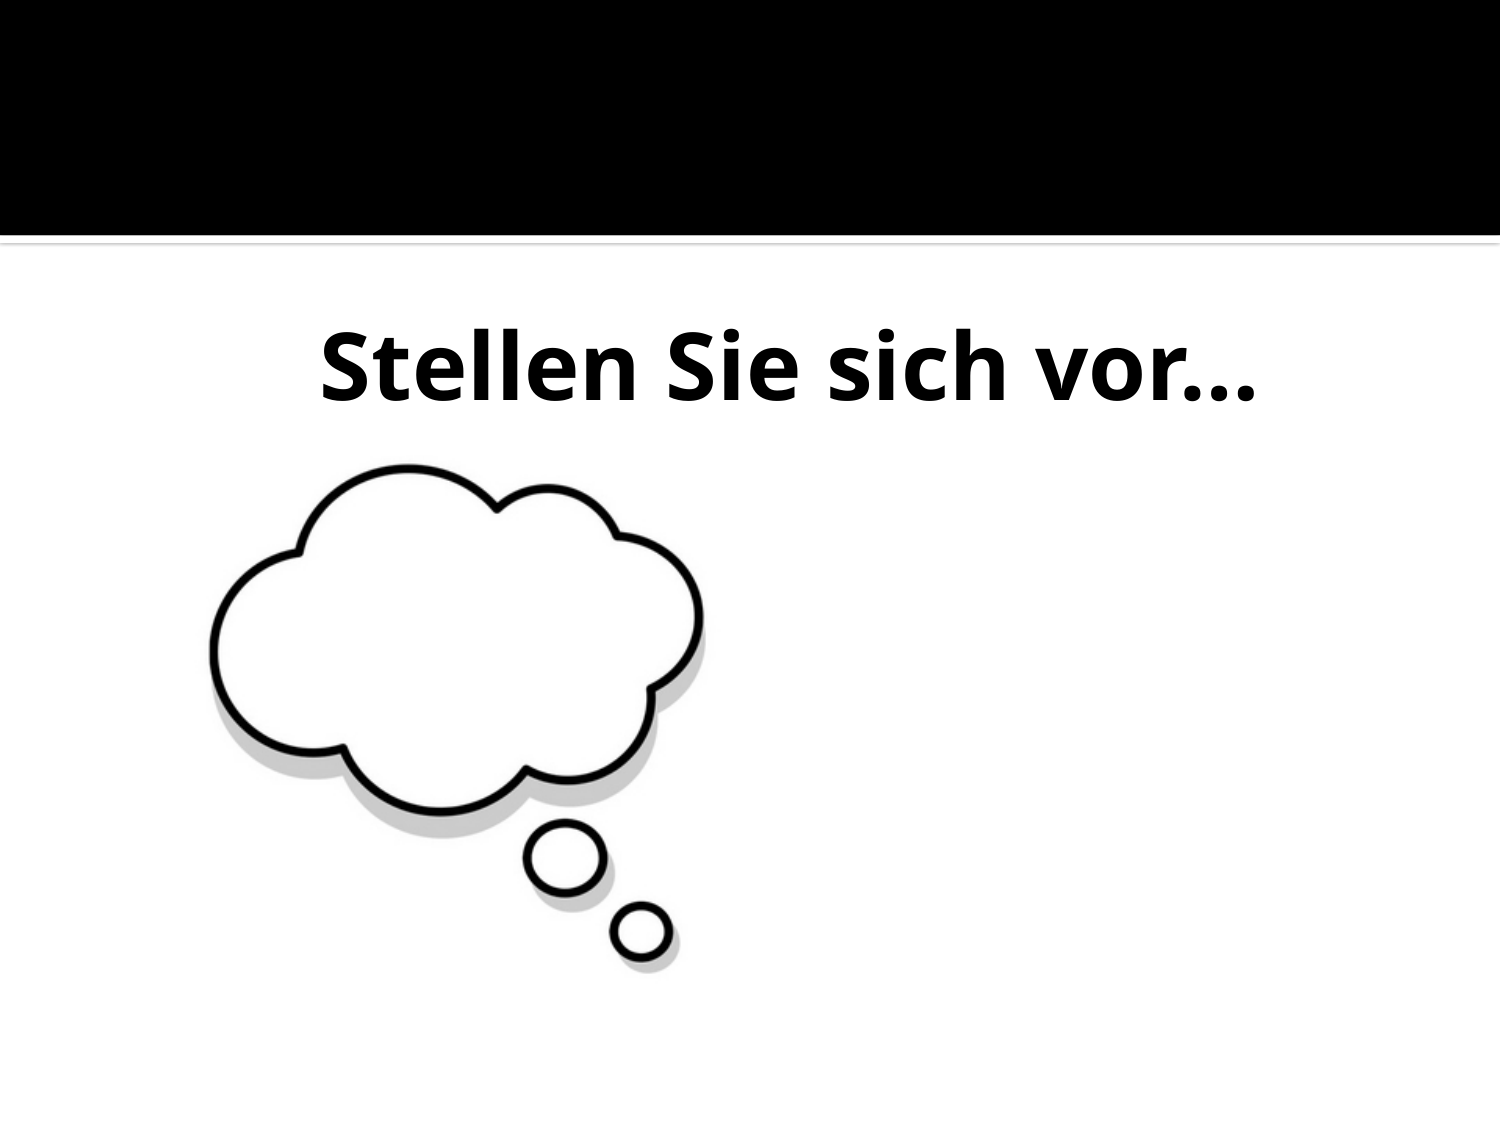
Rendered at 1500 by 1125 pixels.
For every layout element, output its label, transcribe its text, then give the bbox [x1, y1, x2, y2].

picture [81, 445, 864, 999]
title Stellen Sie sich vor… [304, 269, 1500, 457]
